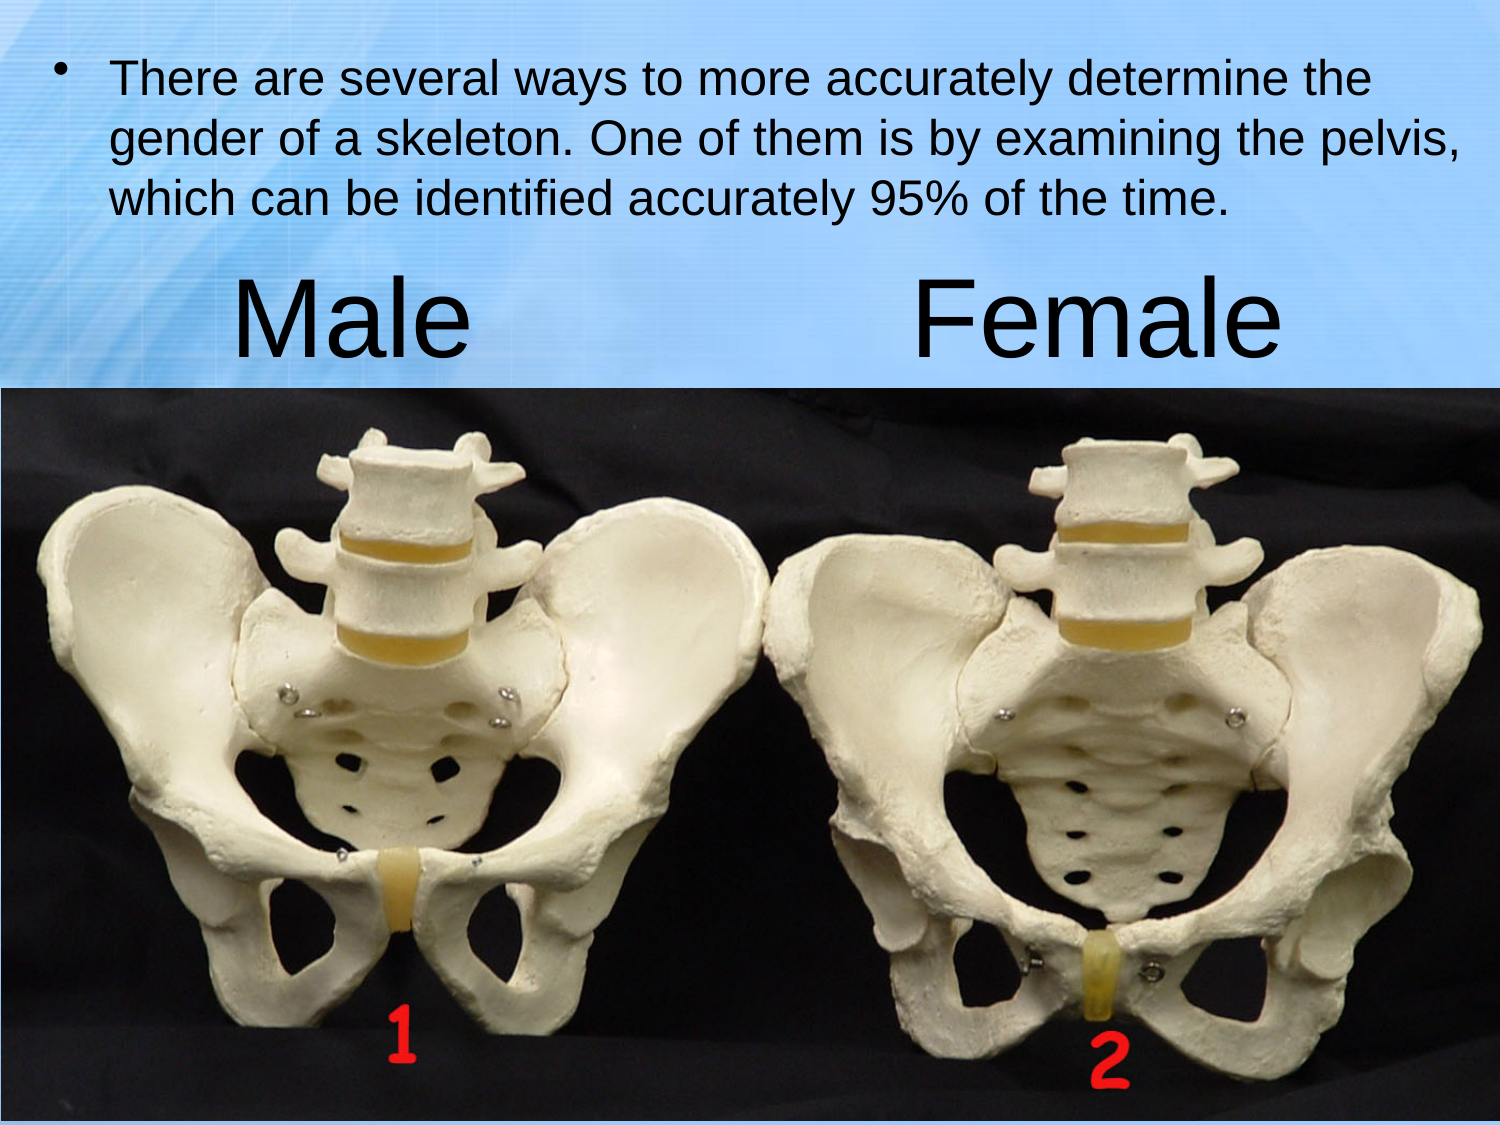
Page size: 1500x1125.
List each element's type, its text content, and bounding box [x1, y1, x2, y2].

text_box Male Female [215, 237, 1302, 387]
list There are several ways to more accurately determine the gender of a skeleton. One of them is by examining the pelvis, which can be identified accurately 95% of the time. [37, 37, 1480, 387]
picture [0, 0, 1500, 1125]
